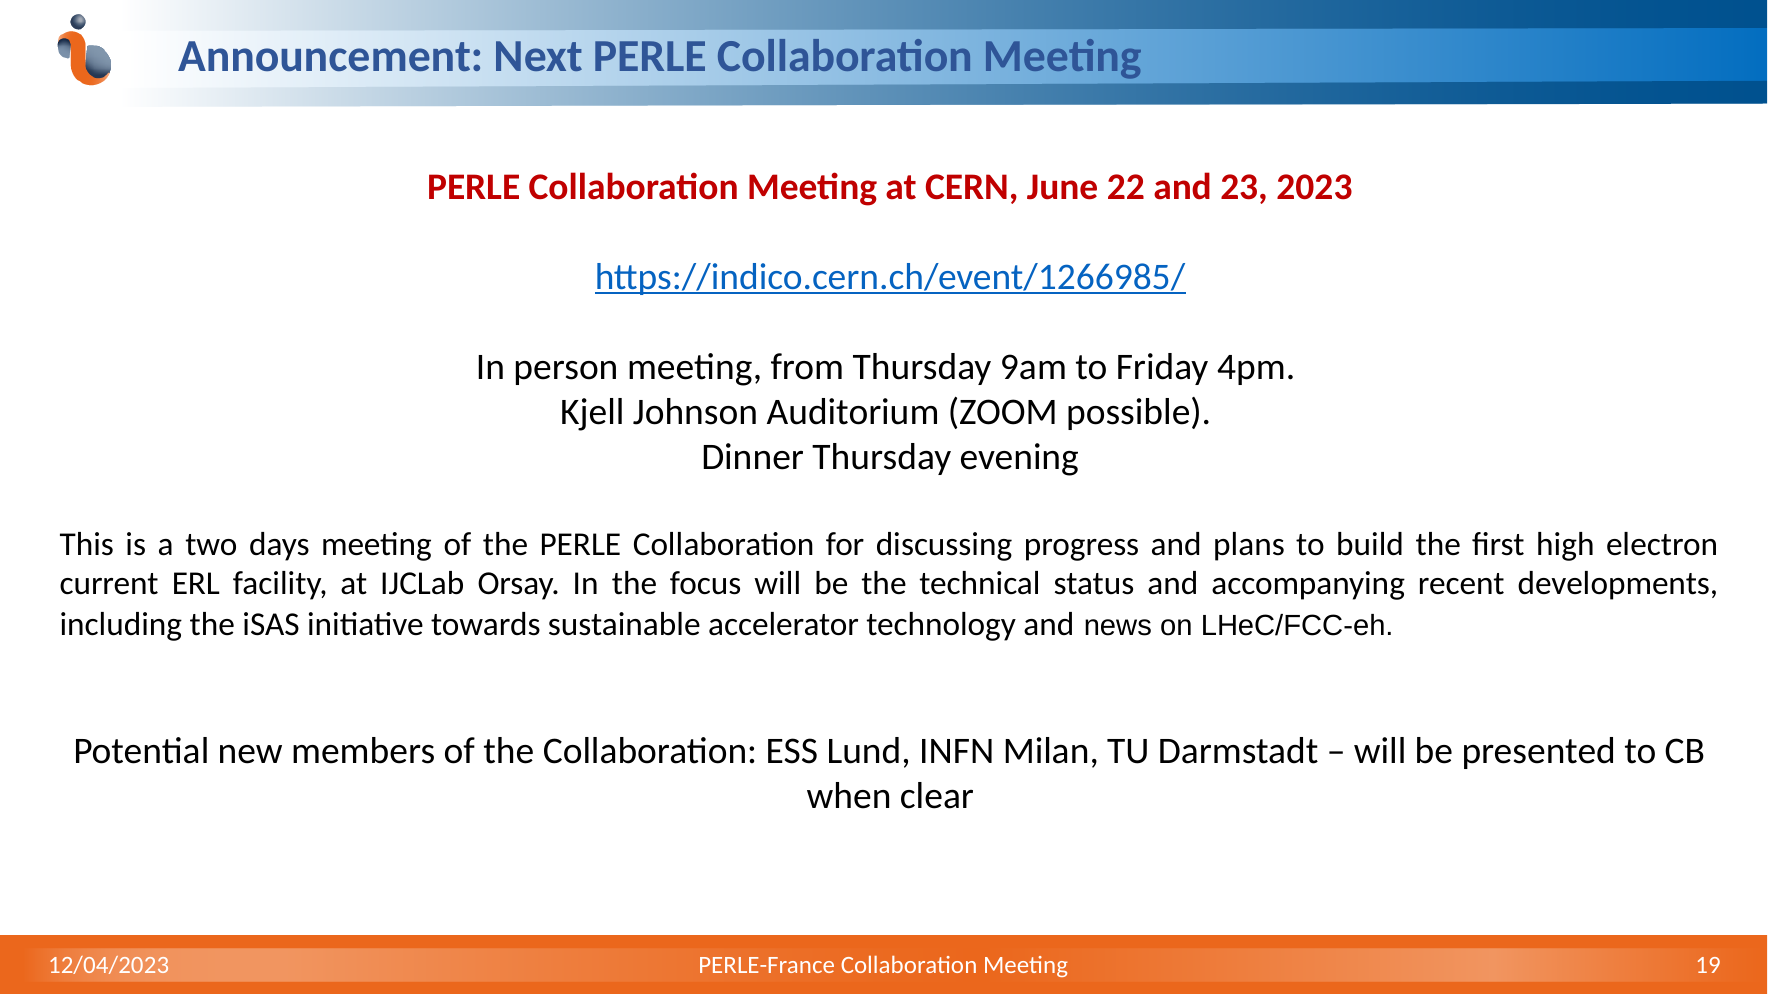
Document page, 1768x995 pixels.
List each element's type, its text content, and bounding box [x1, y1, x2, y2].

footer PERLE-France Collaboration Meeting [481, 937, 1286, 991]
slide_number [33, 937, 429, 991]
text_box PERLE Collaboration Meeting at CERN, June 22 and 23, 2023 https://indico.cern.ch/event/1266985/ In person meeting, from Thursday 9am to Friday 4pm. Kjell Johnson Auditorium (ZOOM possible). Dinner Thursday evening This is a two days meeting of the PERLE Collaboration for discussing progress and plans to build the first high electron current ERL facility, at IJCLab Orsay. In the focus will be the technical status and accompanying recent developments, including the iSAS initiative towards sustainable accelerator technology and news on LHeC/FCC-eh. Potential new members of the Collaboration: ESS Lund, INFN Milan, TU Darmstadt – will be presented to CB when clear [44, 154, 1736, 824]
title Announcement: Next PERLE Collaboration Meeting [163, 20, 1498, 92]
picture [0, 0, 1768, 994]
slide_number 19 [1338, 937, 1736, 991]
